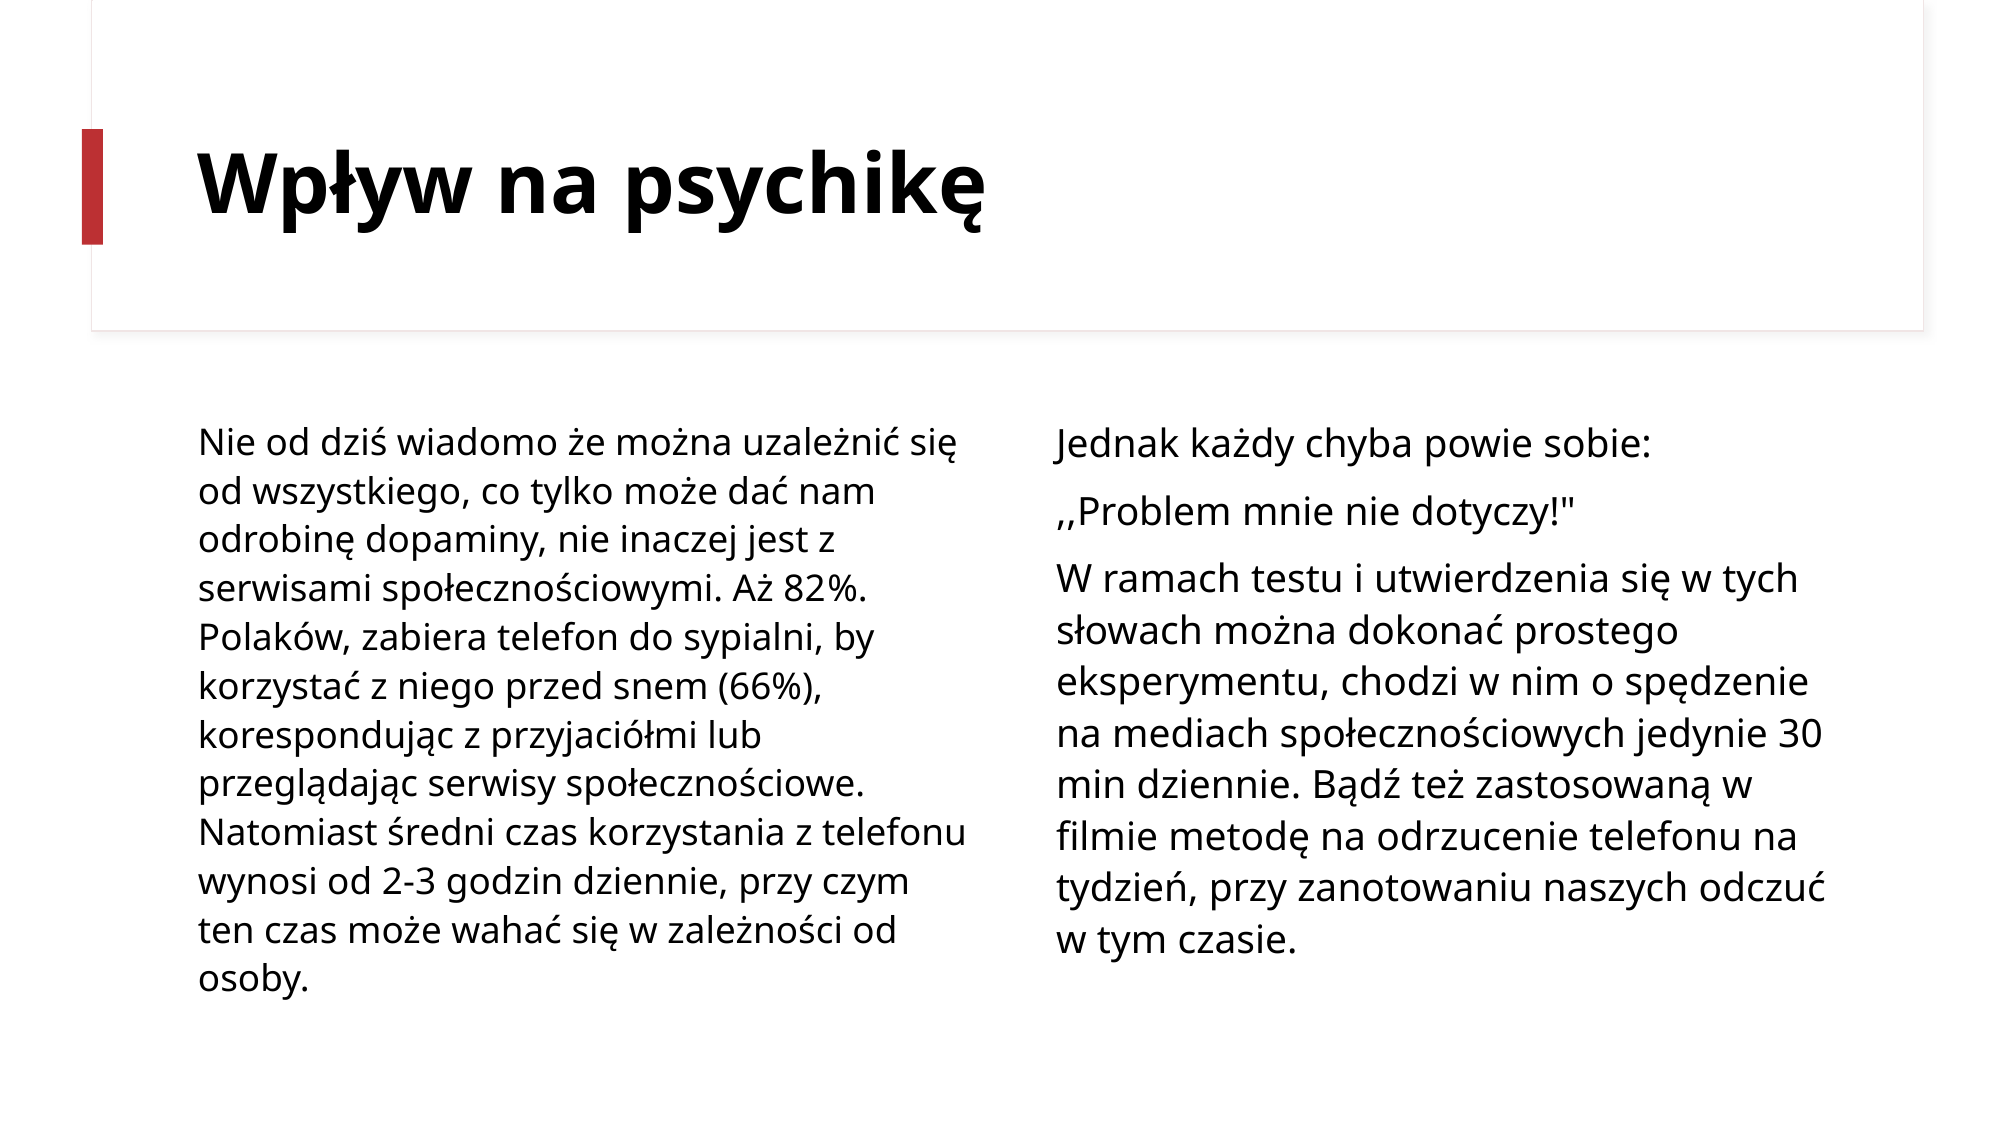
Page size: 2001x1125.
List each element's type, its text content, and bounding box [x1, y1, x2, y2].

list Nie od dziś wiadomo że można uzależnić się od wszystkiego, co tylko może dać nam odrobinę dopaminy, nie inaczej jest z serwisami społecznościowymi. Aż 82%. Polaków, zabiera telefon do sypialni, by korzystać z niego przed snem (66%), korespondując z przyjaciółmi lub przeglądając serwisy społecznościowe. Natomiast średni czas korzystania z telefonu wynosi od 2-3 godzin dziennie, przy czym ten czas może wahać się w zależności od osoby. [183, 406, 993, 1013]
list Jednak każdy chyba powie sobie: ,,Problem mnie nie dotyczy!" W ramach testu i utwierdzenia się w tych słowach można dokonać prostego eksperymentu, chodzi w nim o spędzenie na mediach społecznościowych jedynie 30 min dziennie. Bądź też zastosowaną w filmie metodę na odrzucenie telefonu na tydzień, przy zanotowaniu naszych odczuć w tym czasie. [1041, 406, 1851, 1013]
title Wpływ na psychikę [183, 90, 1851, 284]
